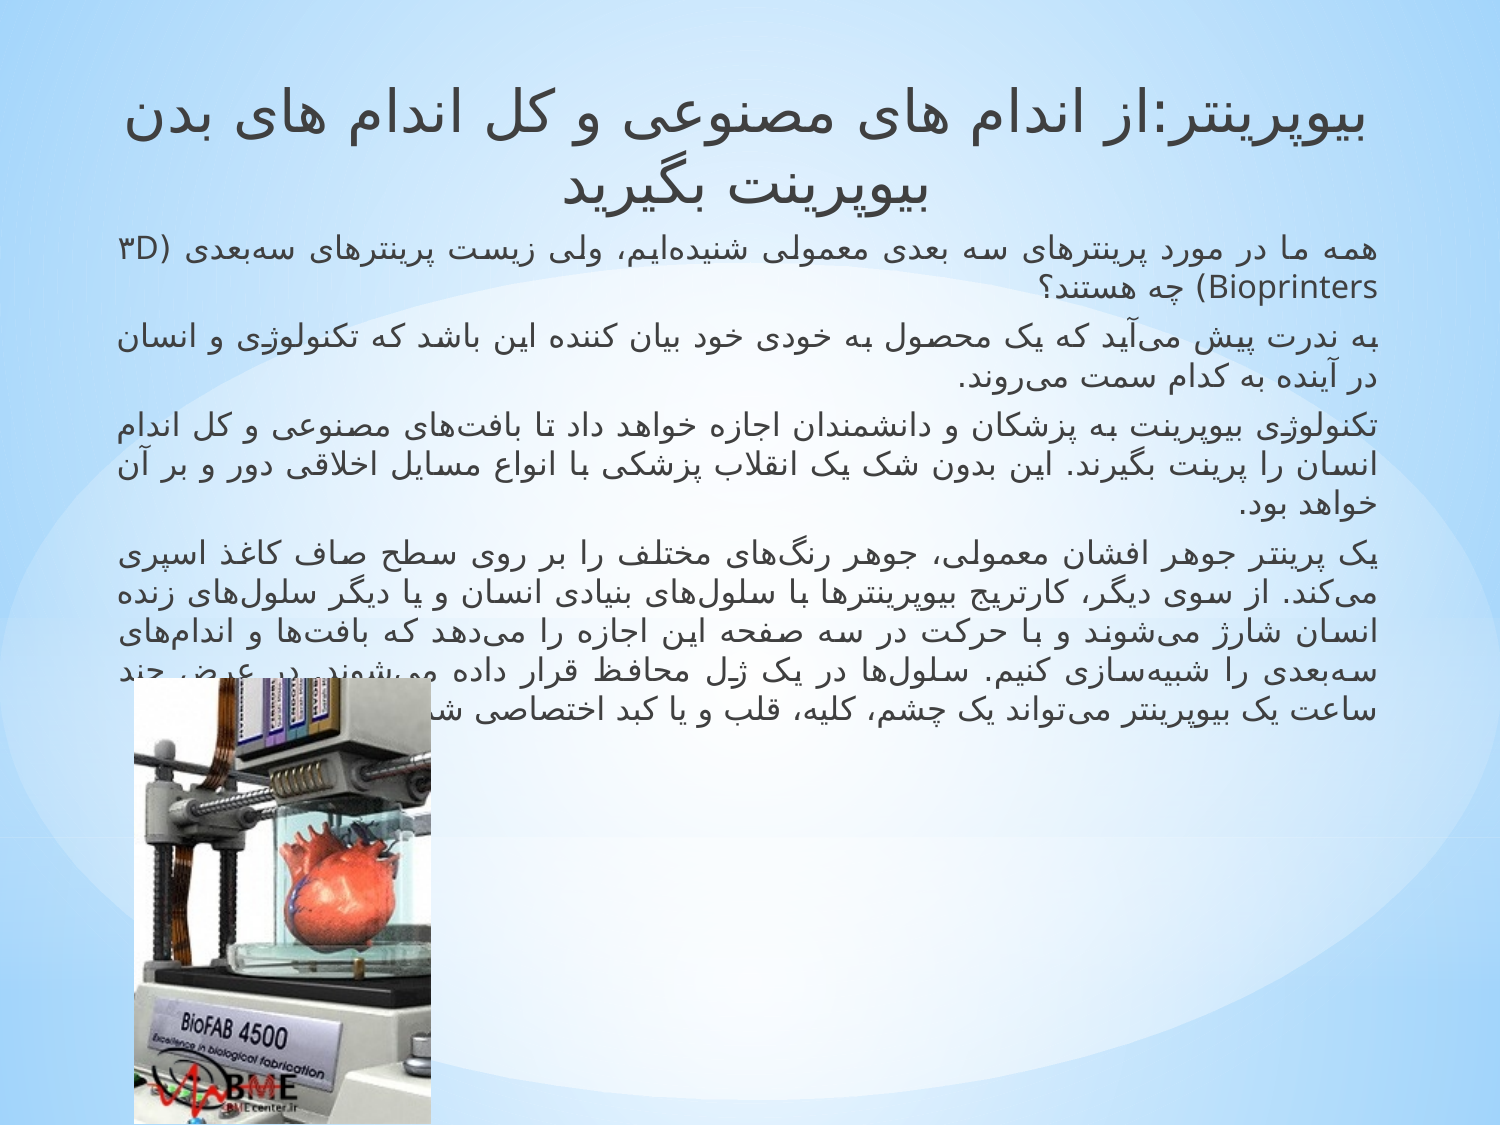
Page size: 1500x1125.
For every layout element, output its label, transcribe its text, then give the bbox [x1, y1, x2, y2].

picture [134, 677, 432, 1124]
list بیوپرینتر:از اندام های مصنوعی و کل اندام های بدن بیوپرینت بگیرید همه ما در مورد پرینترهای سه بعدی معمولی شنیده‌ایم، ولی زیست پرینترهای سه‌بعدی (۳D Bioprinters) چه هستند؟ به ندرت پیش می‌آید که یک محصول به خودی خود بیان کننده این باشد که تکنولوژی و انسان در آینده به کدام سمت می‌روند. تکنولوژی بیوپرینت به پزشکان و دانشمندان اجازه خواهد داد تا بافت‌های مصنوعی و کل اندام انسان را پرینت بگیرند. این بدون شک یک انقلاب پزشکی با انواع مسایل اخلاقی دور و بر آن خواهد بود. یک پرینتر جوهر افشان معمولی، جوهر رنگ‌های مختلف را بر روی سطح صاف کاغذ اسپری می‌کند. از سوی دیگر، کارتریج بیوپرینترها با سلول‌های بنیادی انسان و یا دیگر سلول‌های زنده انسان شارژ می‌شوند و با حرکت در سه صفحه این اجازه را می‌دهد که بافت‌ها و اندام‌های سه‌بعدی را شبیه‌سازی کنیم. سلول‌ها در یک ژل محافظ قرار داده می‌شوند. در عرض چند ساعت یک بیوپرینتر می‌تواند یک چشم، کلیه، قلب و یا کبد اختصاصی شما را تولید کند! [100, 66, 1400, 740]
